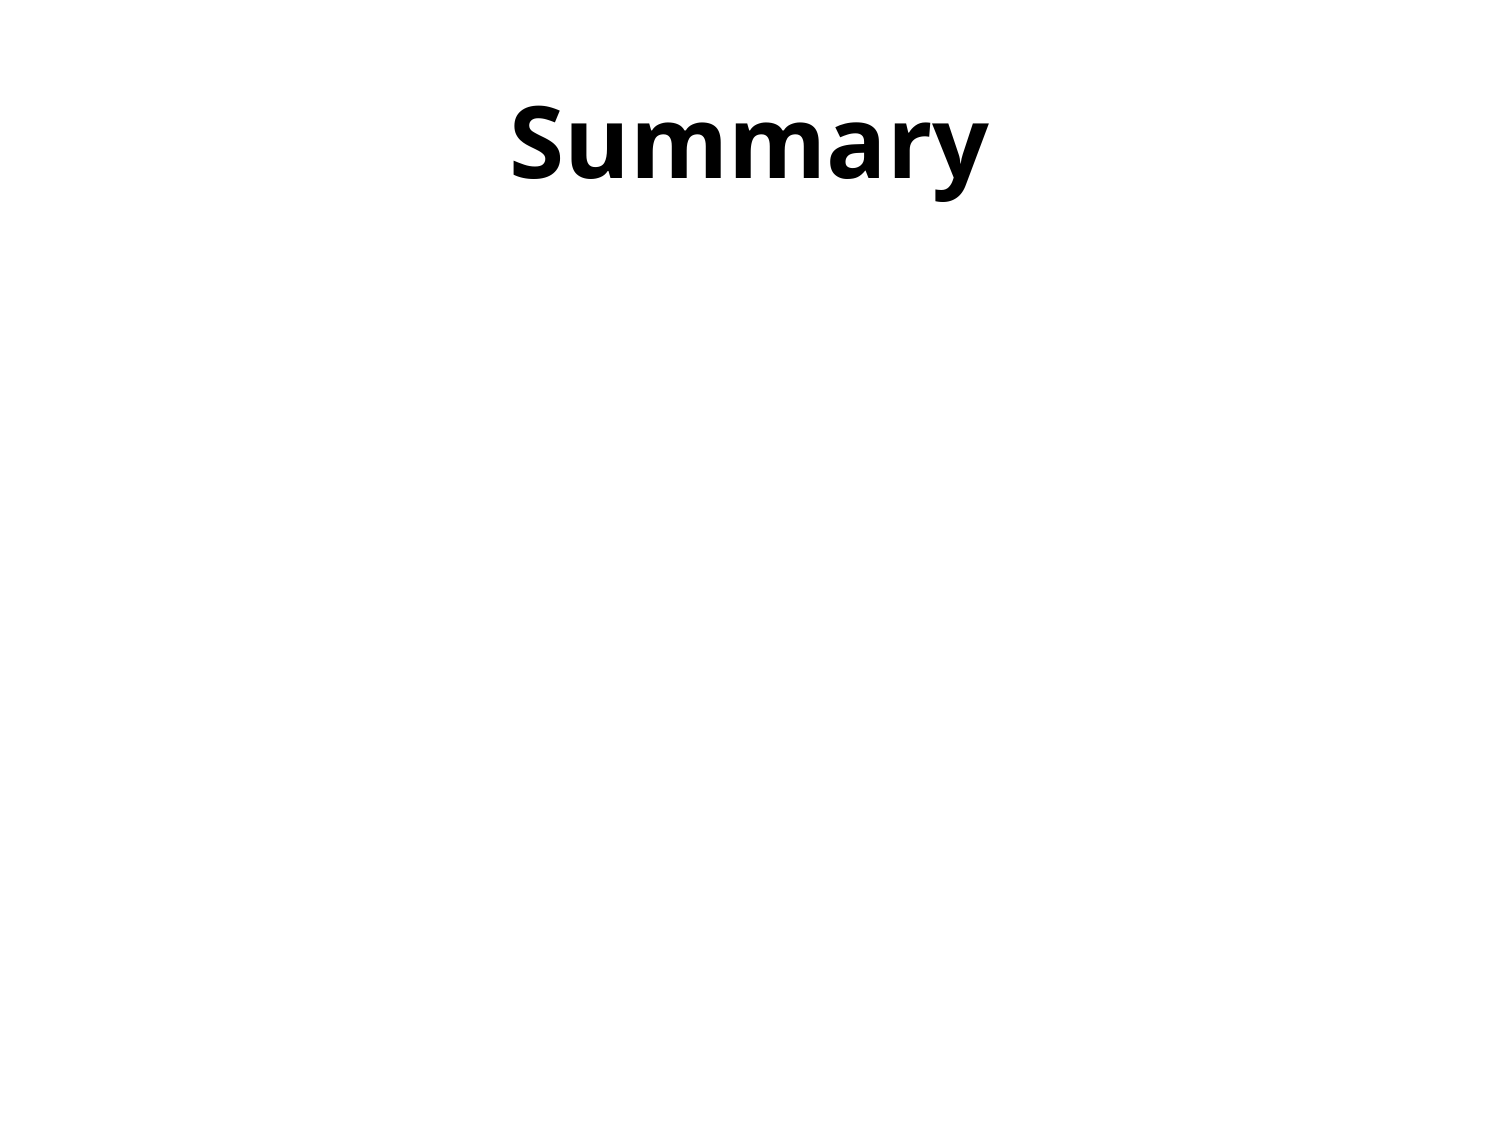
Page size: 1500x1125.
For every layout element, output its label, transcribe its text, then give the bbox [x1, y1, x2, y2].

title Summary [75, 45, 1425, 233]
